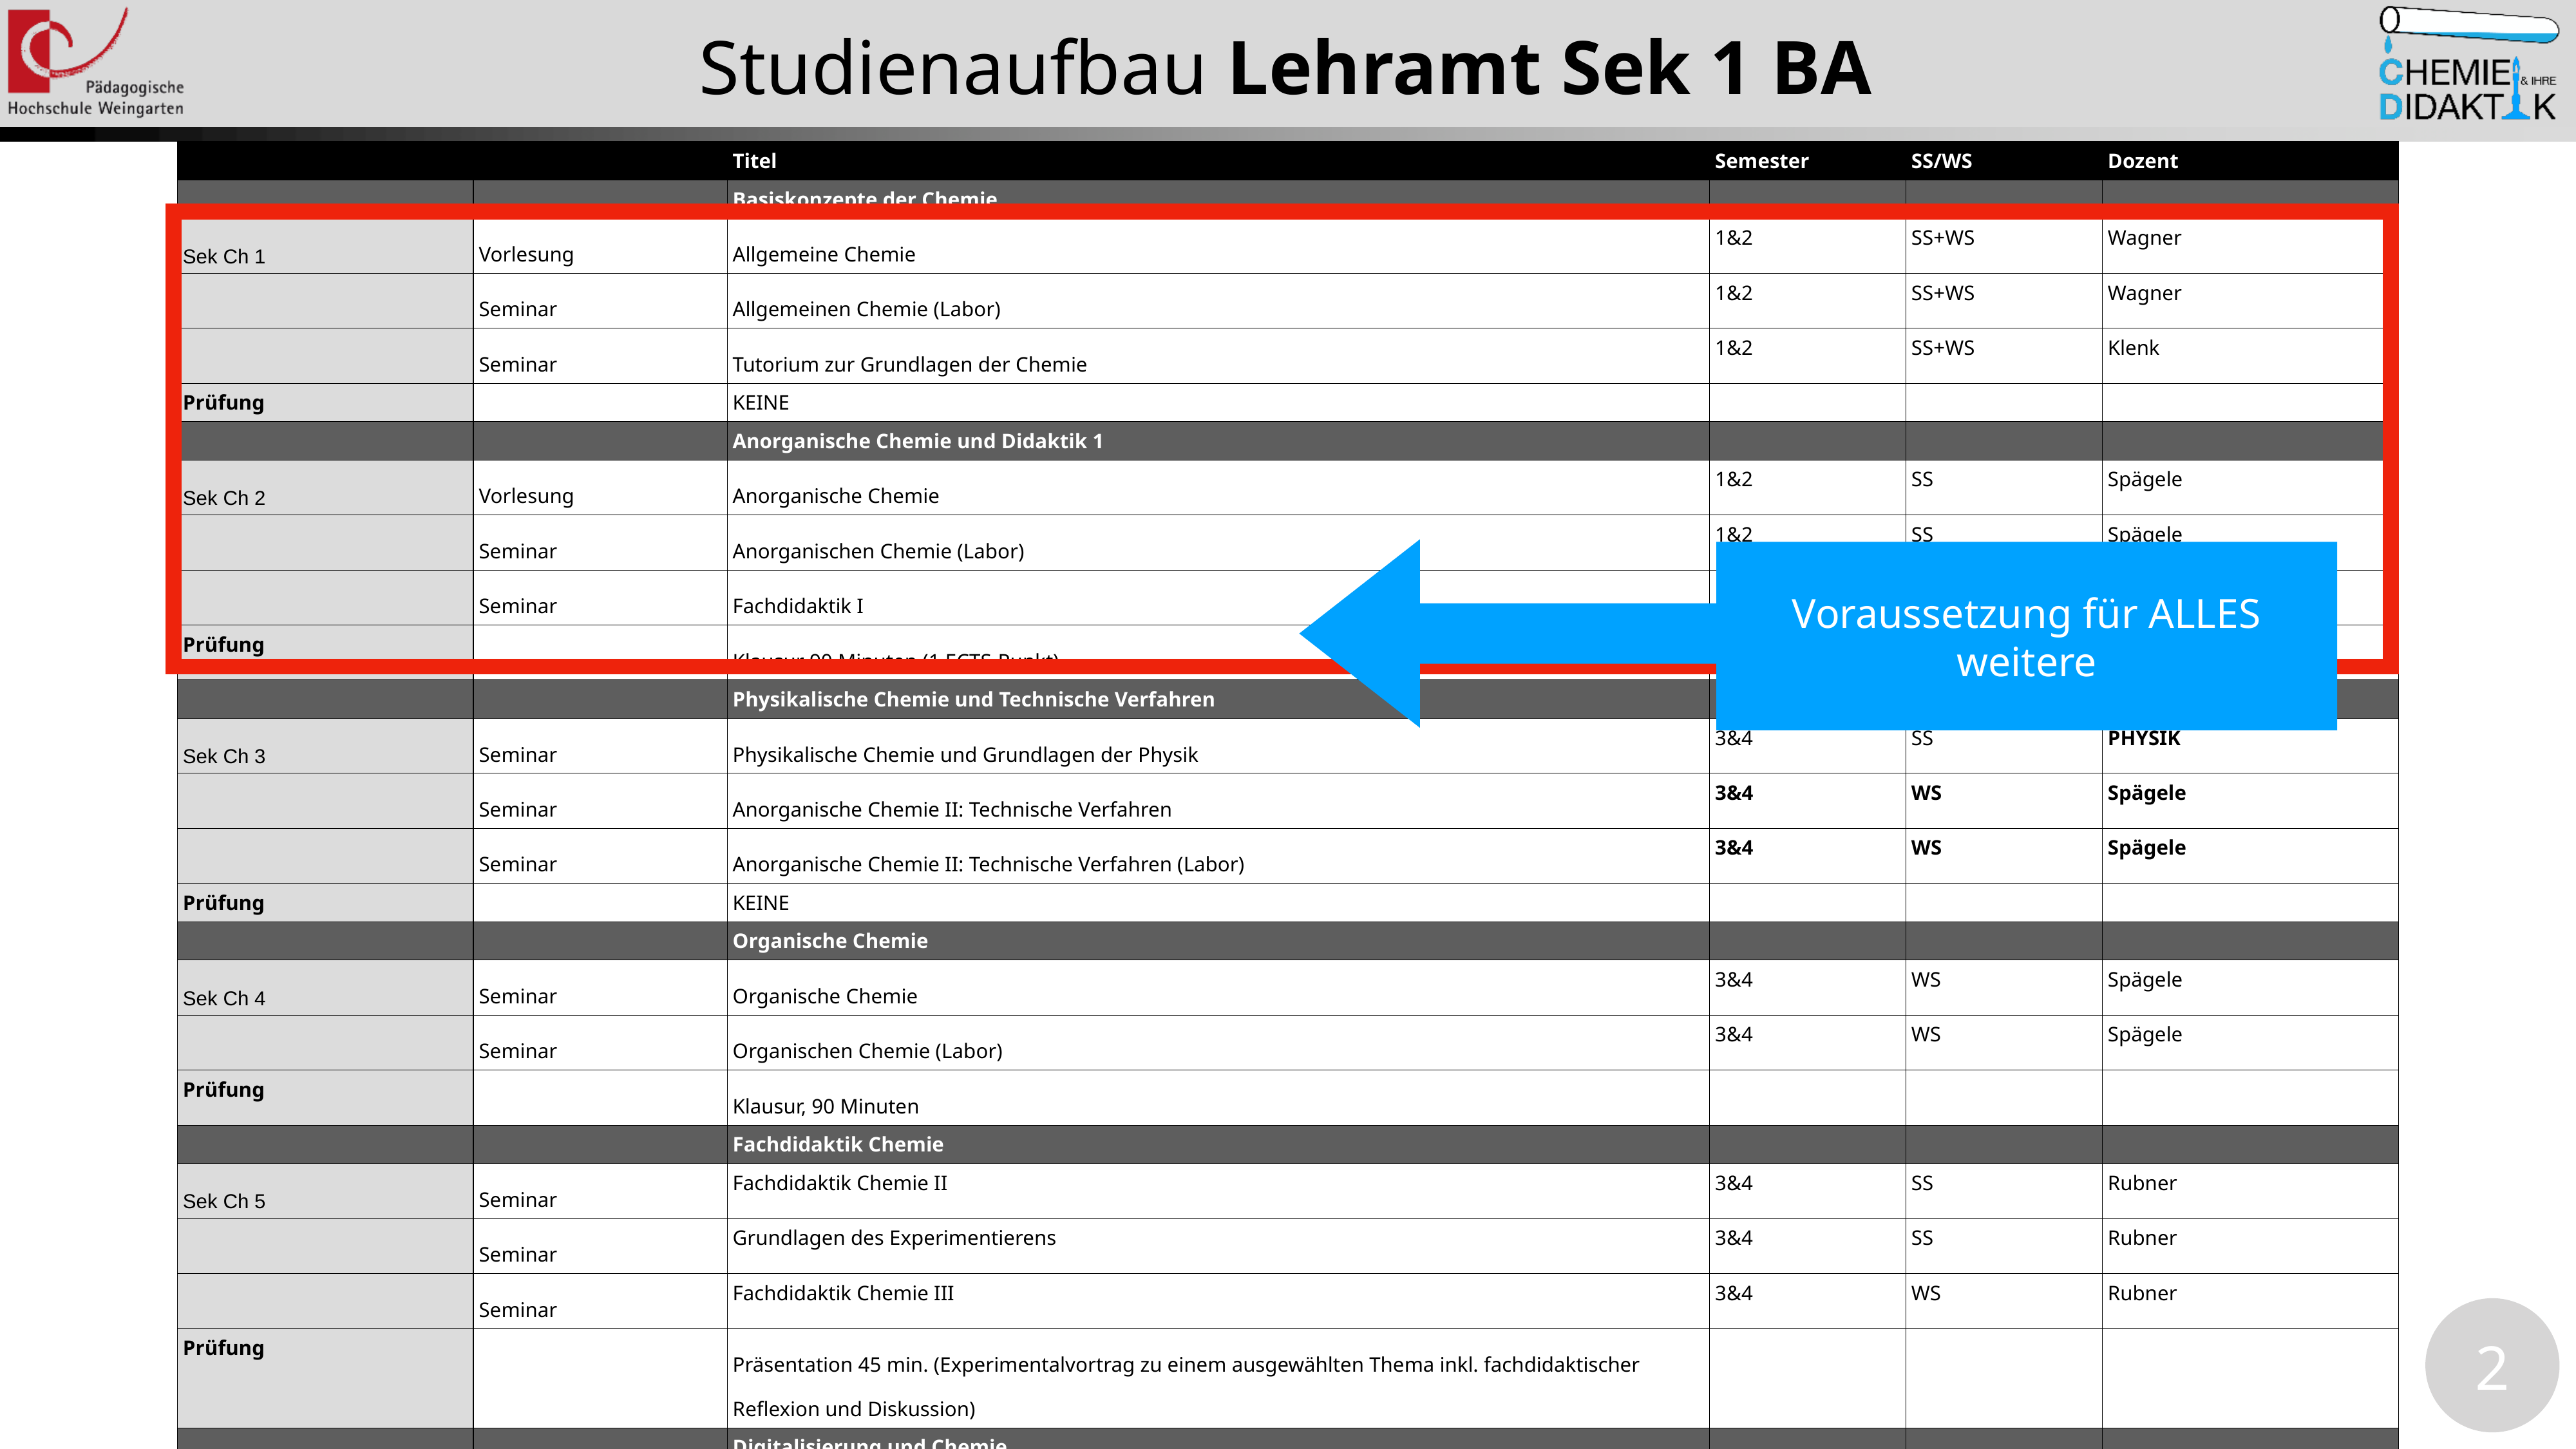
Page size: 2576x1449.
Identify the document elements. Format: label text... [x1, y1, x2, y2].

table_cell Seminar [474, 1219, 727, 1273]
table_cell [2392, 680, 2398, 718]
table_cell Seminar [474, 1164, 727, 1218]
table_cell Seminar [474, 829, 727, 883]
table_cell SS [1906, 1164, 2102, 1218]
table_cell Seminar [474, 1016, 727, 1070]
table_cell [2103, 922, 2398, 960]
table_cell 3&4 [1710, 829, 1906, 883]
table_cell [474, 922, 727, 960]
table_cell Sek Ch 4 [178, 960, 473, 1015]
table_cell [178, 1016, 473, 1070]
table_cell [1710, 180, 1906, 204]
table_cell [2103, 1126, 2398, 1163]
table_cell [178, 1219, 473, 1273]
list Studienaufbau Lehramt Sek 1 BA [691, 12, 1918, 118]
table_header Titel [728, 142, 1709, 179]
table_cell 3&4 [1710, 1219, 1906, 1273]
table_cell Sek Ch 3 [178, 731, 473, 773]
table_cell [474, 180, 727, 204]
table_cell Fachdidaktik Chemie II [728, 1164, 1709, 1218]
table_cell KEINE [728, 884, 1709, 922]
table_cell 3&4 [1710, 960, 1906, 1015]
table_cell Prüfung [178, 1329, 473, 1428]
table_cell [178, 180, 473, 204]
table_cell [1710, 1126, 1906, 1163]
table_cell Fachdidaktik Chemie III [728, 1274, 1709, 1328]
table_header Semester [1710, 142, 1906, 179]
table_cell SS [1906, 1219, 2102, 1273]
table_cell [474, 1329, 727, 1428]
table_cell WS [1906, 773, 2102, 828]
table_cell [178, 773, 473, 828]
table_cell Seminar [474, 773, 727, 828]
table_cell 3&4 [1710, 731, 1906, 773]
table_header [178, 142, 473, 179]
table_cell [1906, 180, 2102, 204]
table_cell [178, 829, 473, 883]
table_cell Organischen Chemie (Labor) [728, 1016, 1709, 1070]
table_cell WS [1906, 829, 2102, 883]
table_cell SS [1906, 731, 2102, 773]
table_cell [1710, 1070, 1906, 1125]
table_cell Anorganische Chemie II: Technische Verfahren [728, 773, 1709, 828]
table_cell Basiskonzepte der Chemie [728, 180, 1709, 204]
table_cell Anorganische Chemie II: Technische Verfahren (Labor) [728, 829, 1709, 883]
table_cell Spägele [2103, 773, 2398, 828]
table_cell [1906, 1070, 2102, 1125]
table_cell [474, 1428, 727, 1449]
table_cell WS [1906, 1274, 2102, 1328]
table_cell Rubner [2103, 1219, 2398, 1273]
table_header [474, 142, 727, 179]
table_cell [1906, 1329, 2102, 1428]
table_cell [1710, 1428, 1906, 1449]
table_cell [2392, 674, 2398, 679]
table_cell Seminar [474, 960, 727, 1015]
table_cell [1710, 1329, 1906, 1428]
table_cell [2103, 1070, 2398, 1125]
table_header Dozent [2103, 142, 2398, 179]
table_cell WS [1906, 960, 2102, 1015]
table_cell [1906, 1126, 2102, 1163]
table_cell WS [1906, 1016, 2102, 1070]
table_cell Seminar [474, 731, 727, 773]
table_cell 3&4 [1710, 773, 1906, 828]
table_cell Organische Chemie [728, 922, 1709, 960]
table_cell Prüfung [178, 1070, 473, 1125]
table_cell [178, 1274, 473, 1328]
table_cell [474, 1126, 727, 1163]
table_cell Spägele [2103, 1016, 2398, 1070]
table_cell [1906, 884, 2102, 922]
table_cell [2103, 884, 2398, 922]
table_cell 3&4 [1710, 1016, 1906, 1070]
table_cell Fachdidaktik Chemie [728, 1126, 1709, 1163]
table_cell Organische Chemie [728, 960, 1709, 1015]
picture [0, 0, 2576, 142]
table_cell [1710, 884, 1906, 922]
table_cell 3&4 [1710, 1164, 1906, 1218]
table_cell [2103, 1428, 2398, 1449]
table_cell [2103, 1329, 2398, 1428]
table_cell Sek Ch 5 [178, 1164, 473, 1218]
table_header SS/WS [1906, 142, 2102, 179]
table_cell Präsentation 45 min. (Experimentalvortrag zu einem ausgewählten Thema inkl. fachdidaktischer Reflexion und Diskussion) [728, 1329, 1709, 1428]
table_cell [2103, 180, 2398, 204]
table_cell [1906, 922, 2102, 960]
table_cell 3&4 [1710, 1274, 1906, 1328]
table_cell Physikalische Chemie und Grundlagen der Physik [728, 731, 1709, 773]
table_cell [178, 922, 473, 960]
slide_number 2 [2467, 1321, 2518, 1409]
table_cell Rubner [2103, 1274, 2398, 1328]
table_cell [178, 1126, 473, 1163]
table_cell Digitalisierung und Chemie [728, 1428, 1709, 1449]
table_cell Prüfung [178, 884, 473, 922]
table_cell [1710, 922, 1906, 960]
table_cell Rubner [2103, 1164, 2398, 1218]
table_cell Klausur, 90 Minuten [728, 1070, 1709, 1125]
table_cell [1906, 1428, 2102, 1449]
table_cell Spägele [2103, 829, 2398, 883]
table_cell Seminar [474, 1274, 727, 1328]
table_cell PHYSIK [2103, 719, 2398, 773]
table_cell Spägele [2103, 960, 2398, 1015]
table_cell [474, 884, 727, 922]
table_cell [474, 1070, 727, 1125]
table_cell Grundlagen des Experimentierens [728, 1219, 1709, 1273]
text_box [173, 211, 2392, 731]
table_cell [178, 1428, 473, 1449]
